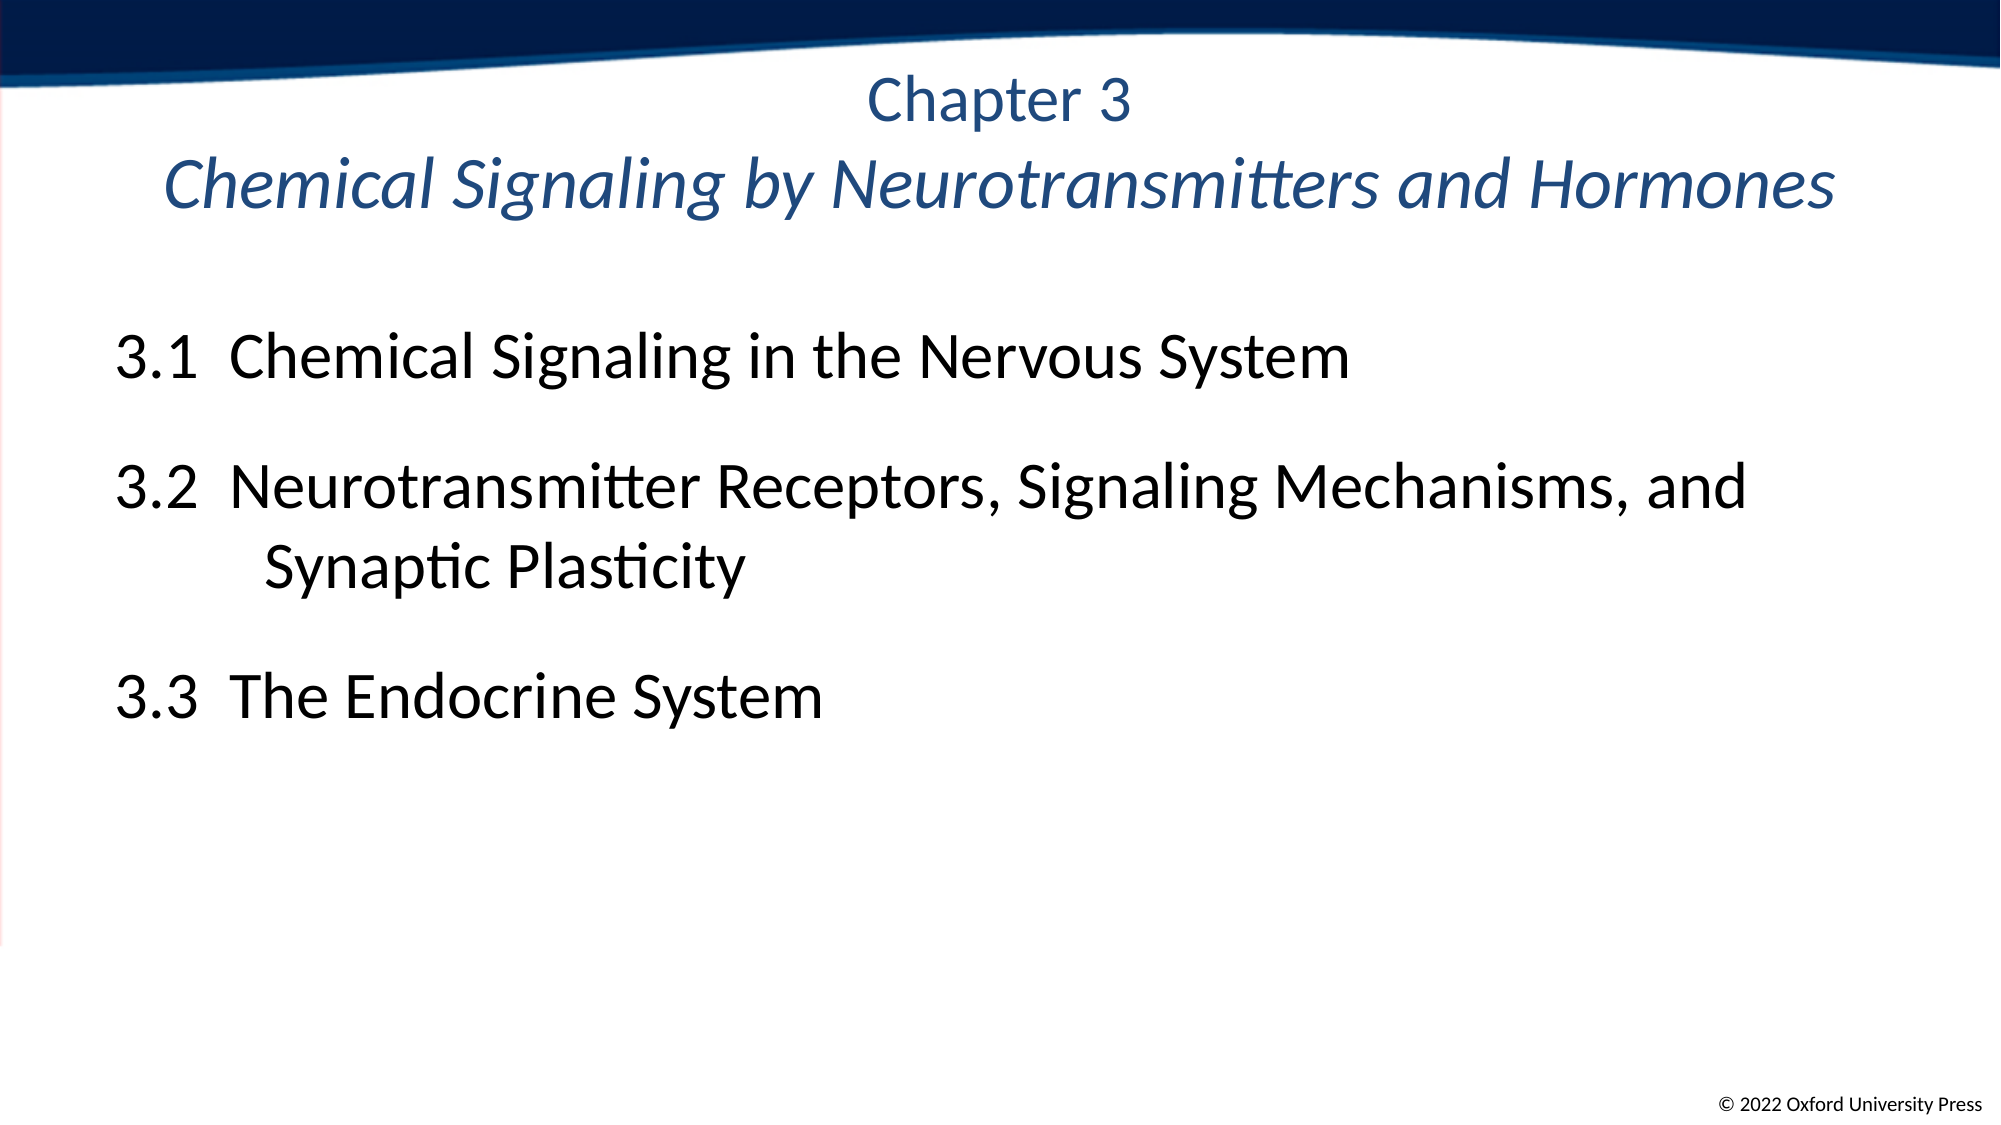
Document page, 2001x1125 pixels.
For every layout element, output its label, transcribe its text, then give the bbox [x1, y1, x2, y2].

picture [0, 0, 2000, 1125]
list 3.1 Chemical Signaling in the Nervous System 3.2 Neurotransmitter Receptors, Signaling Mechanisms, and Synaptic Plasticity 3.3 The Endocrine System [99, 304, 1900, 1048]
title Chapter 3 Chemical Signaling by Neurotransmitters and Hormones [99, 45, 1900, 233]
